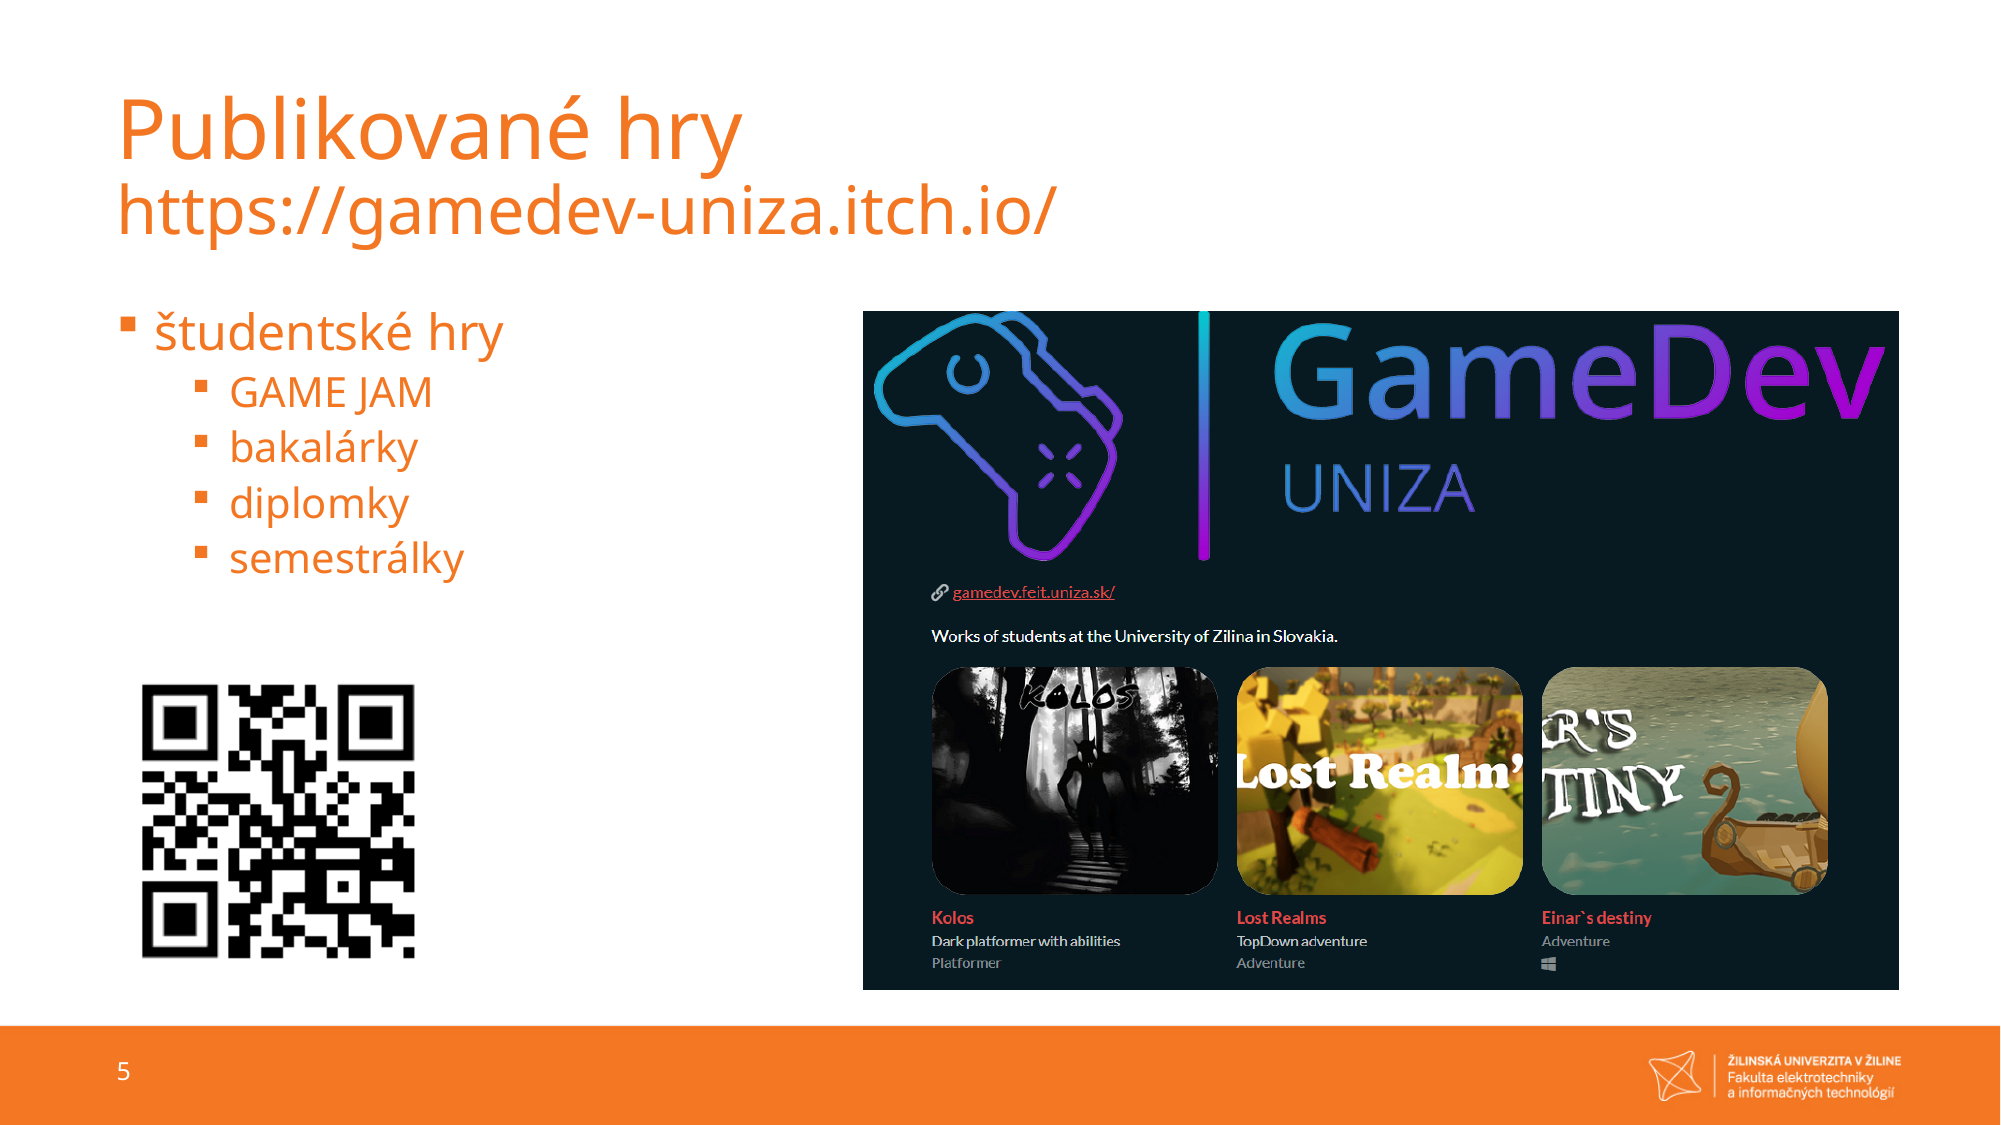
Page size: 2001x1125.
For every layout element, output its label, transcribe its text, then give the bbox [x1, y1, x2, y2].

picture [0, 0, 2001, 1125]
list študentské hry GAME JAM bakalárky diplomky semestrálky [101, 299, 1899, 1003]
slide_number 5 [101, 1042, 239, 1103]
title Publikované hry https://gamedev-uniza.itch.io/ [101, 59, 1899, 278]
